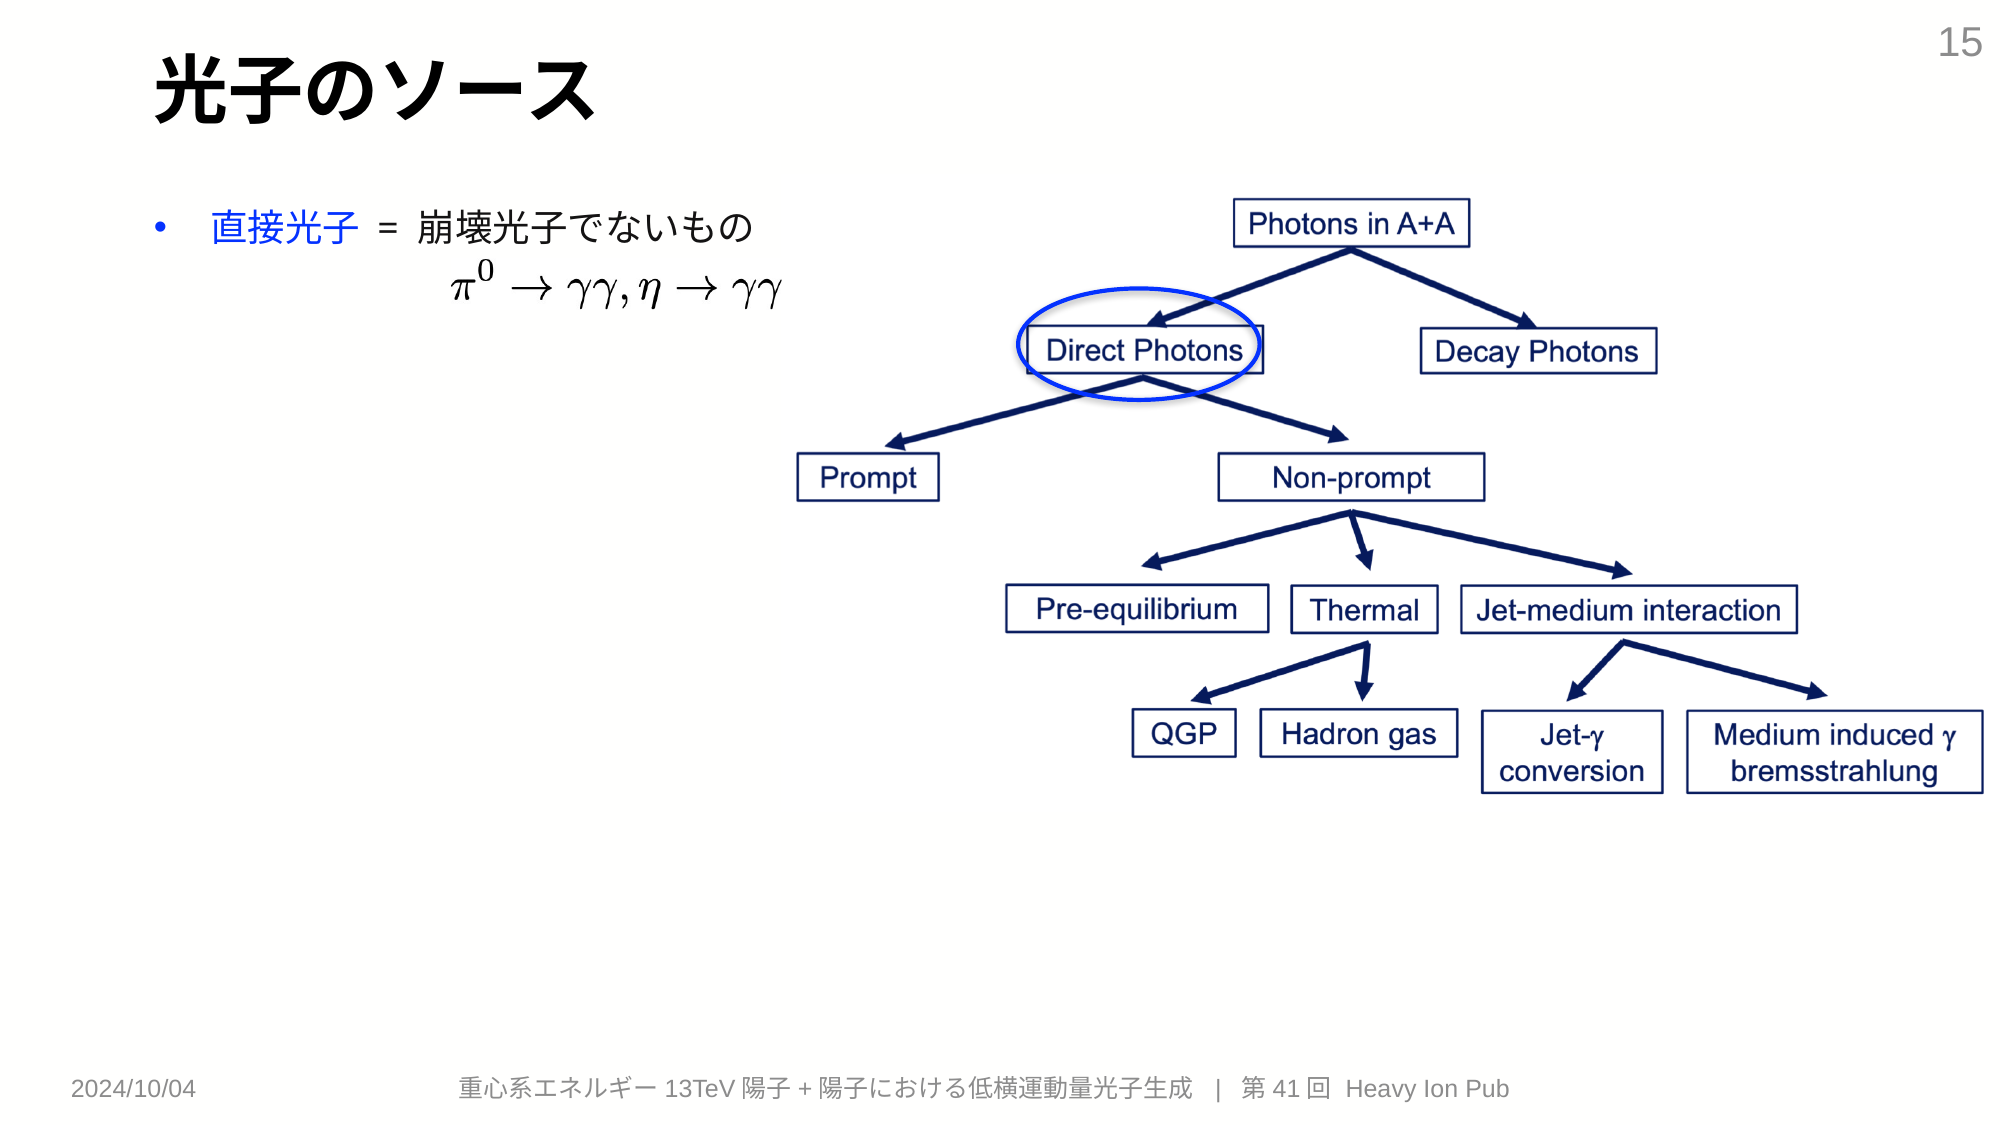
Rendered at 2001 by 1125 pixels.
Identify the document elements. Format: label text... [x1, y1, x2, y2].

footer 重心系エネルギー13TeV陽子+陽子における低横運動量光子生成 | 第41回 Heavy Ion Pub [138, 1057, 1831, 1118]
list 光子のソース [138, 34, 1831, 156]
slide_number 15 [1892, 9, 1999, 70]
list 直接光子 = 崩壊光子でないもの 重イオン(A+A)衝突実験 Prompt photon Thermal 他 陽子+陽子(p+p)衝突実験 Prompt photon(通常はこれだけ) 重イオン(A+A)衝突実験との類推から HM事象ならThermalもあるかも [138, 196, 1831, 999]
picture [451, 173, 2000, 812]
